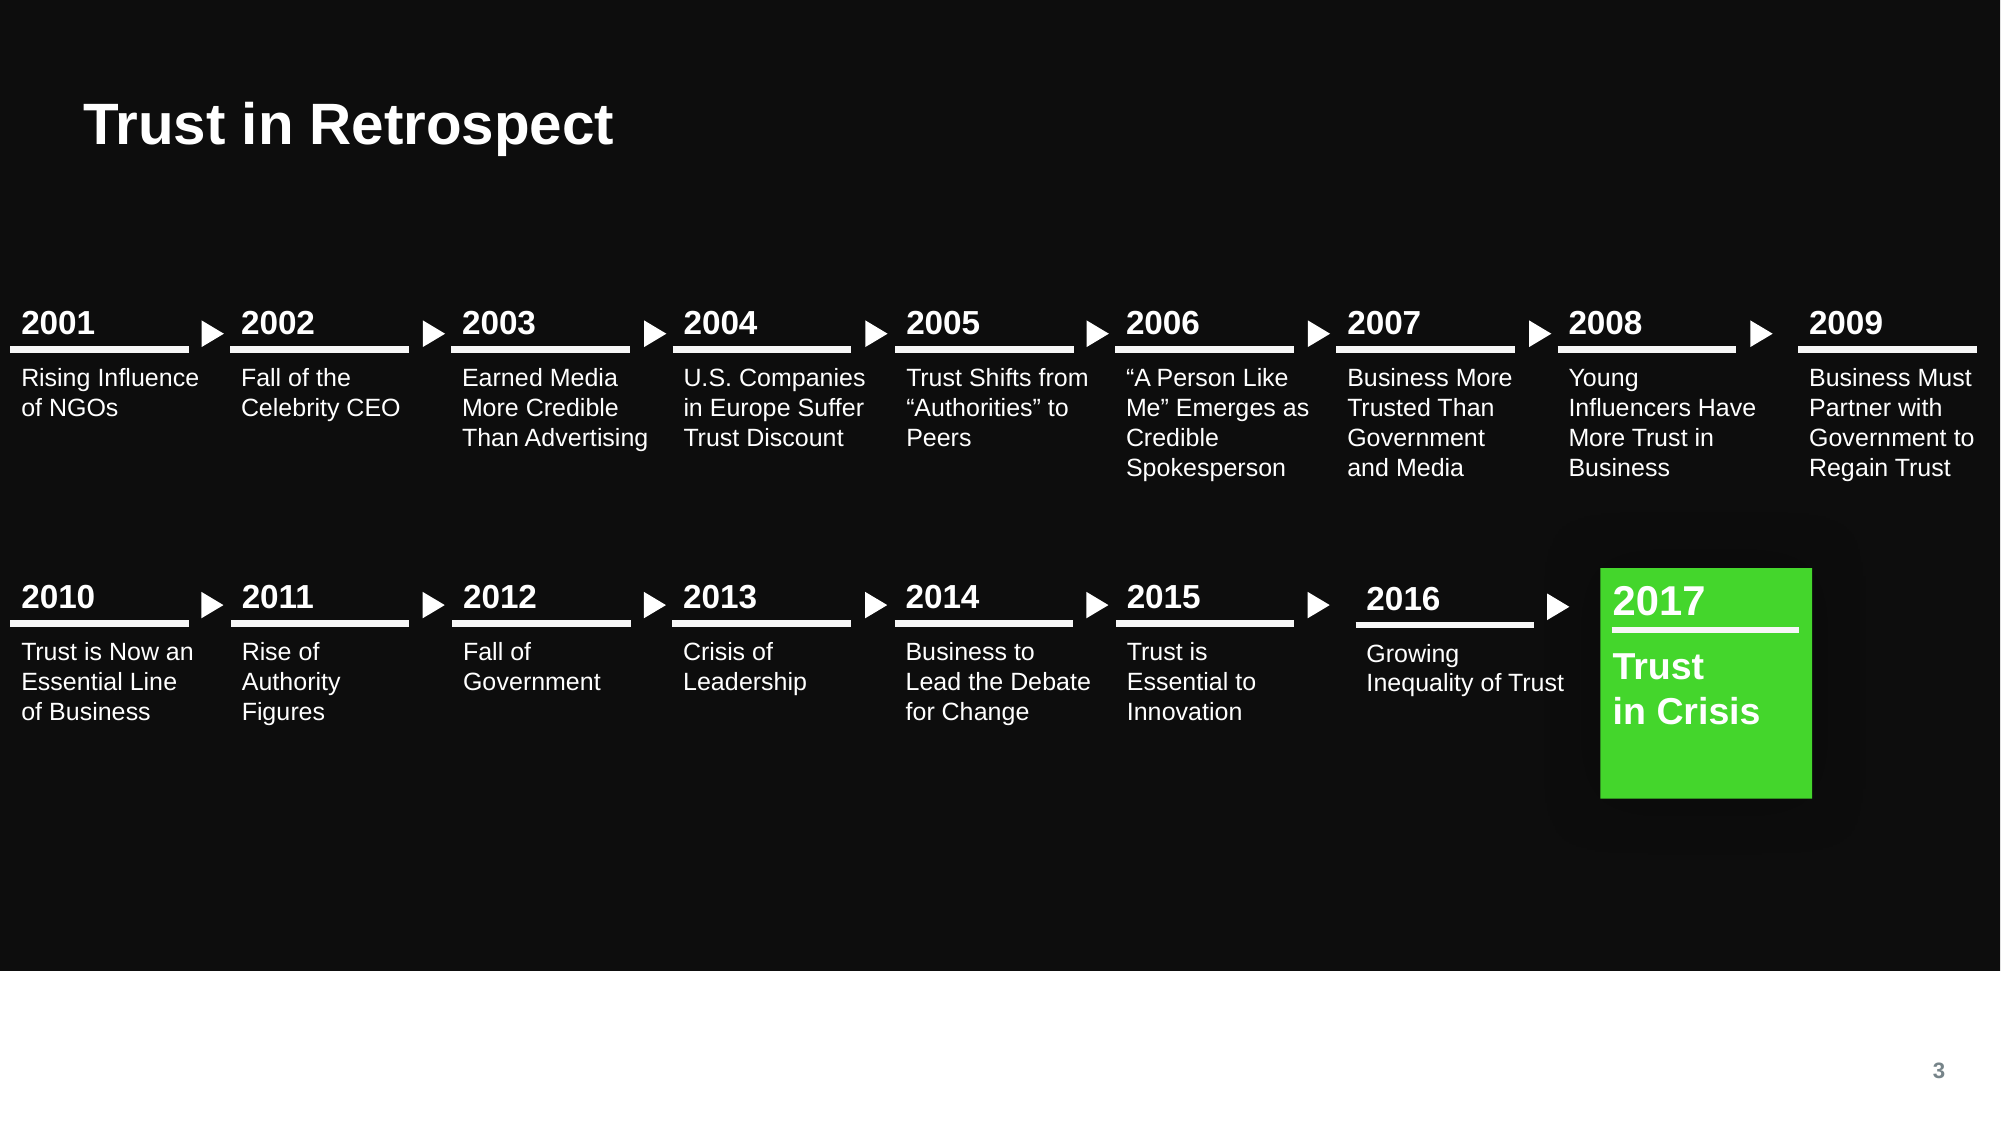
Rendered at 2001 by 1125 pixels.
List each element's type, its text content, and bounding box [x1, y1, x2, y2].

text_box [1529, 320, 1552, 348]
text_box [422, 320, 446, 348]
text_box Business More Trusted Than Government and Media [1347, 361, 1547, 473]
text_box Rise of Authority Figures [241, 635, 442, 747]
text_box [1086, 320, 1109, 348]
text_box 2001 [21, 301, 115, 333]
text_box [201, 320, 224, 348]
text_box 2006 [1126, 301, 1220, 333]
text_box [1547, 593, 1570, 621]
text_box 2009 [1809, 301, 1903, 333]
text_box Growing Inequality of Trust [1366, 637, 1566, 749]
text_box Earned Media More Credible Than Advertising [461, 361, 662, 473]
text_box 2017 [1612, 573, 1707, 605]
text_box 2013 [683, 575, 777, 607]
text_box [1307, 320, 1331, 348]
text_box 2016 [1366, 576, 1461, 609]
text_box [201, 591, 224, 619]
text_box 2003 [461, 301, 556, 333]
text_box [643, 591, 666, 619]
text_box 2007 [1347, 301, 1441, 333]
text_box U.S. Companies in Europe Suffer Trust Discount [683, 361, 883, 473]
text_box “A Person Like Me” Emerges as Credible Spokesperson [1126, 361, 1326, 473]
text_box Young Influencers Have More Trust in Business [1568, 361, 1768, 473]
text_box 2011 [241, 575, 336, 607]
text_box [1307, 591, 1330, 619]
text_box Fall of the Celebrity CEO [240, 361, 441, 473]
text_box 2012 [463, 575, 557, 607]
text_box [644, 320, 667, 348]
text_box [422, 591, 445, 619]
text_box 2014 [905, 575, 1000, 607]
text_box 2004 [683, 301, 778, 333]
slide_number 3 [1912, 1056, 1966, 1125]
text_box Trust Shifts from “Authorities” to Peers [906, 361, 1106, 473]
text_box 2010 [21, 575, 115, 607]
text_box Trust in Crisis [1612, 641, 1813, 818]
text_box 2005 [906, 301, 1000, 333]
title Trust in Retrospect [83, 86, 1916, 162]
text_box [1750, 320, 1773, 348]
text_box Rising Influence of NGOs [21, 361, 221, 473]
text_box Crisis of Leadership [683, 635, 883, 747]
text_box Fall of Government [463, 635, 663, 747]
text_box Business Must Partner with Government to Regain Trust [1809, 361, 2000, 473]
text_box [865, 591, 888, 619]
text_box 2002 [240, 301, 335, 333]
text_box 2008 [1568, 301, 1663, 333]
text_box Business to Lead the Debate for Change [905, 635, 1105, 747]
text_box Trust is Now an Essential Line of Business [21, 635, 221, 747]
text_box [1600, 568, 1813, 799]
text_box Trust is Essential to Innovation [1126, 635, 1327, 747]
text_box [865, 320, 888, 348]
text_box [1086, 591, 1109, 619]
text_box 2015 [1126, 575, 1221, 607]
